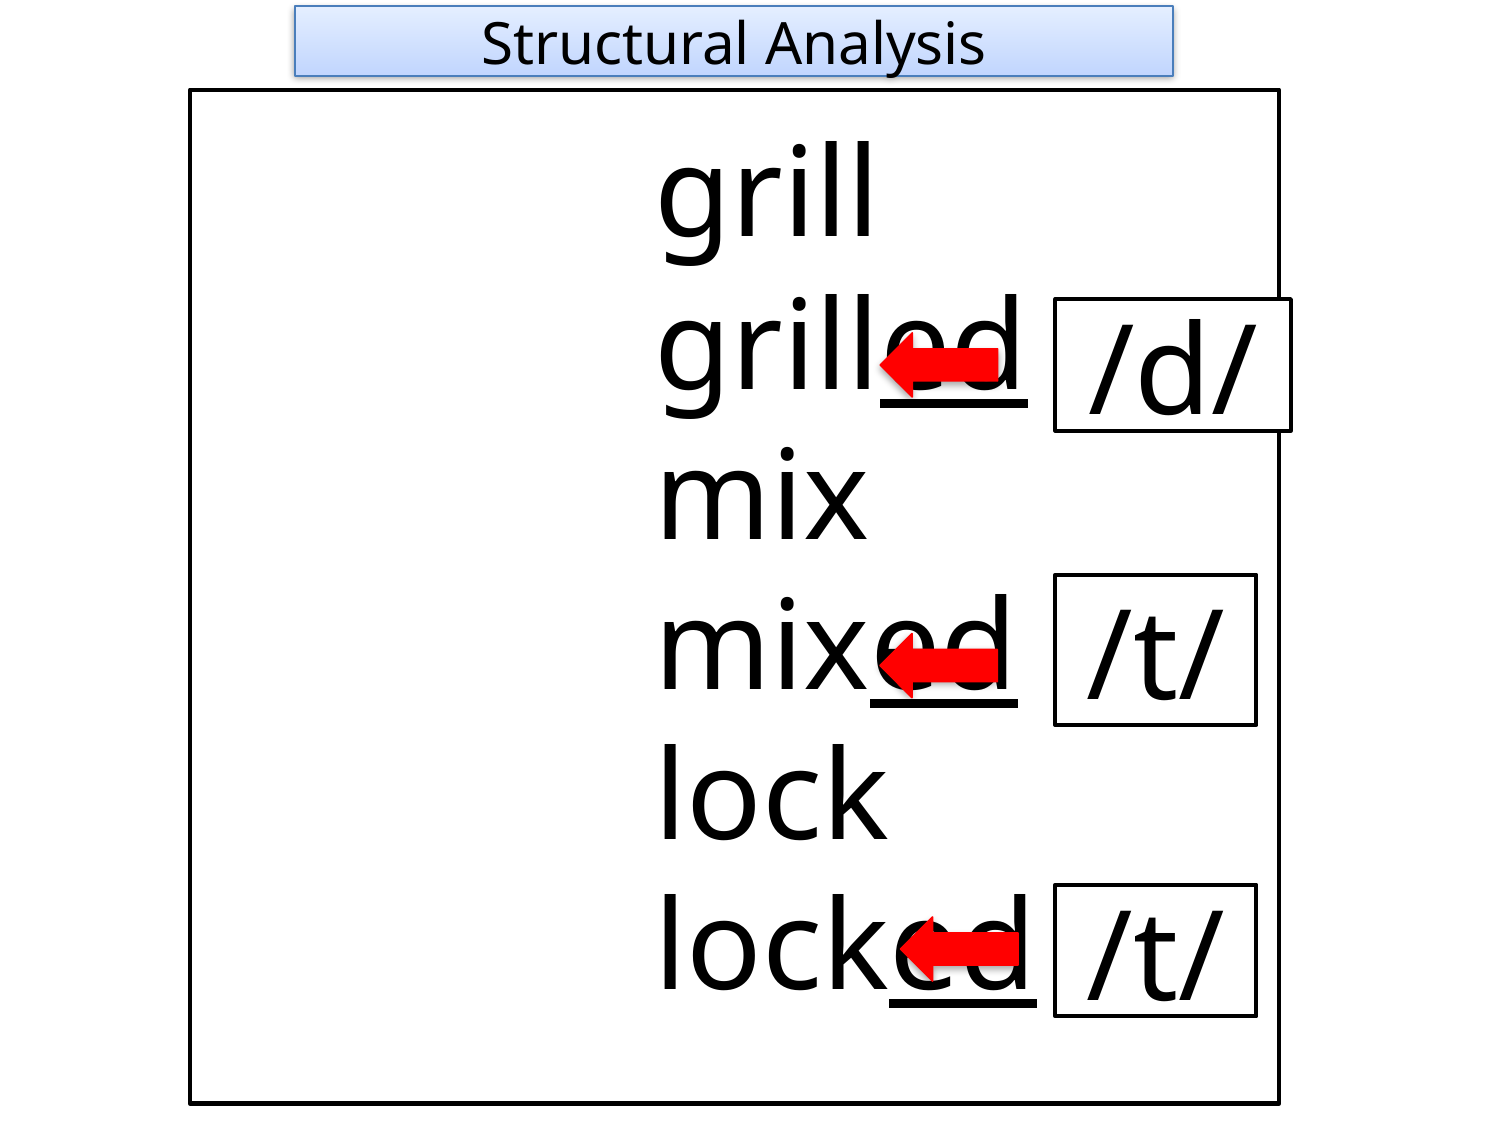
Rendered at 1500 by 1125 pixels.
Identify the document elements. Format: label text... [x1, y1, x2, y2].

text_box /t/ [1053, 573, 1258, 727]
text_box [879, 632, 999, 699]
text_box [899, 916, 1019, 982]
text_box Structural Analysis [294, 5, 1174, 77]
text_box [879, 332, 999, 398]
text_box /t/ [1053, 883, 1258, 1018]
text_box /d/ [1053, 297, 1293, 433]
text_box grill grilled mix mixed lock locked [188, 88, 1281, 1106]
